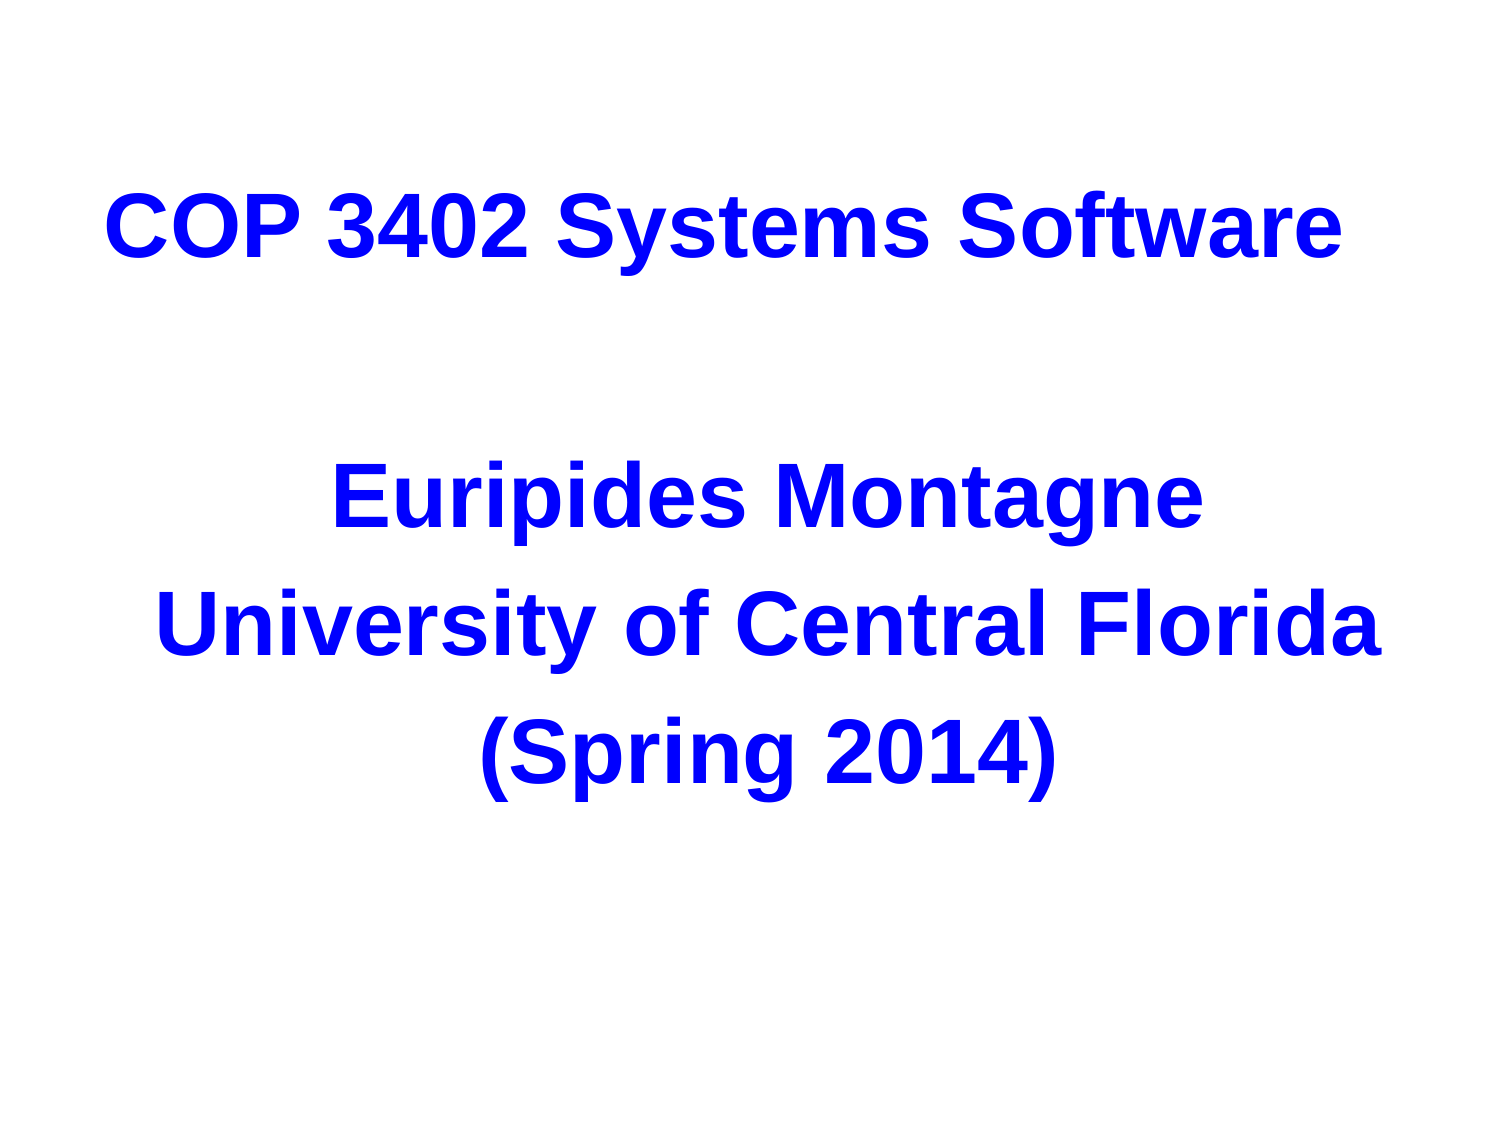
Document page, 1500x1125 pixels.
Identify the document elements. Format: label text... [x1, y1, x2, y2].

title COP 3402 Systems Software [87, 99, 1363, 342]
subtitle Euripides Montagne University of Central Florida (Spring 2014) [124, 299, 1413, 576]
